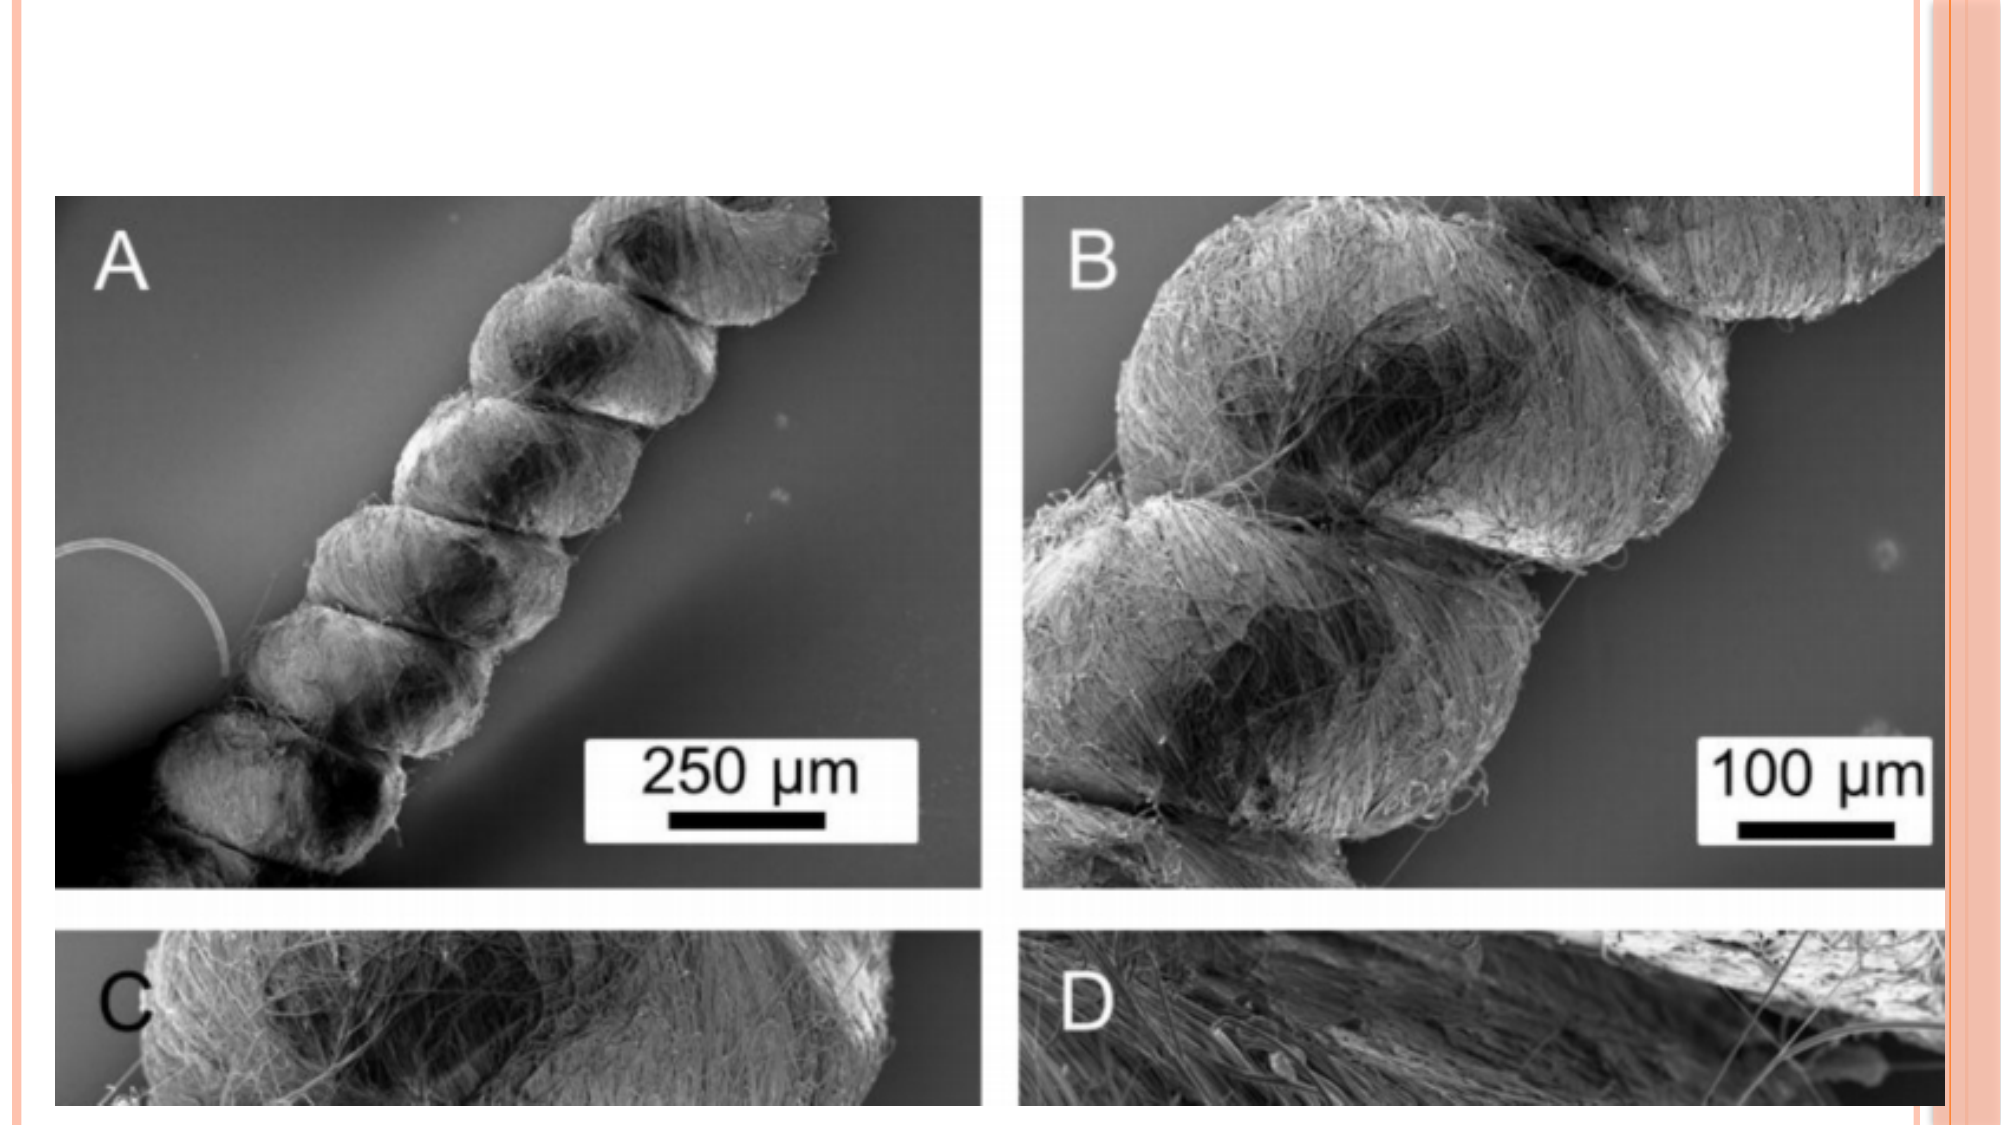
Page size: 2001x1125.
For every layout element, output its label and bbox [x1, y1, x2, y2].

list [54, 195, 1946, 1107]
